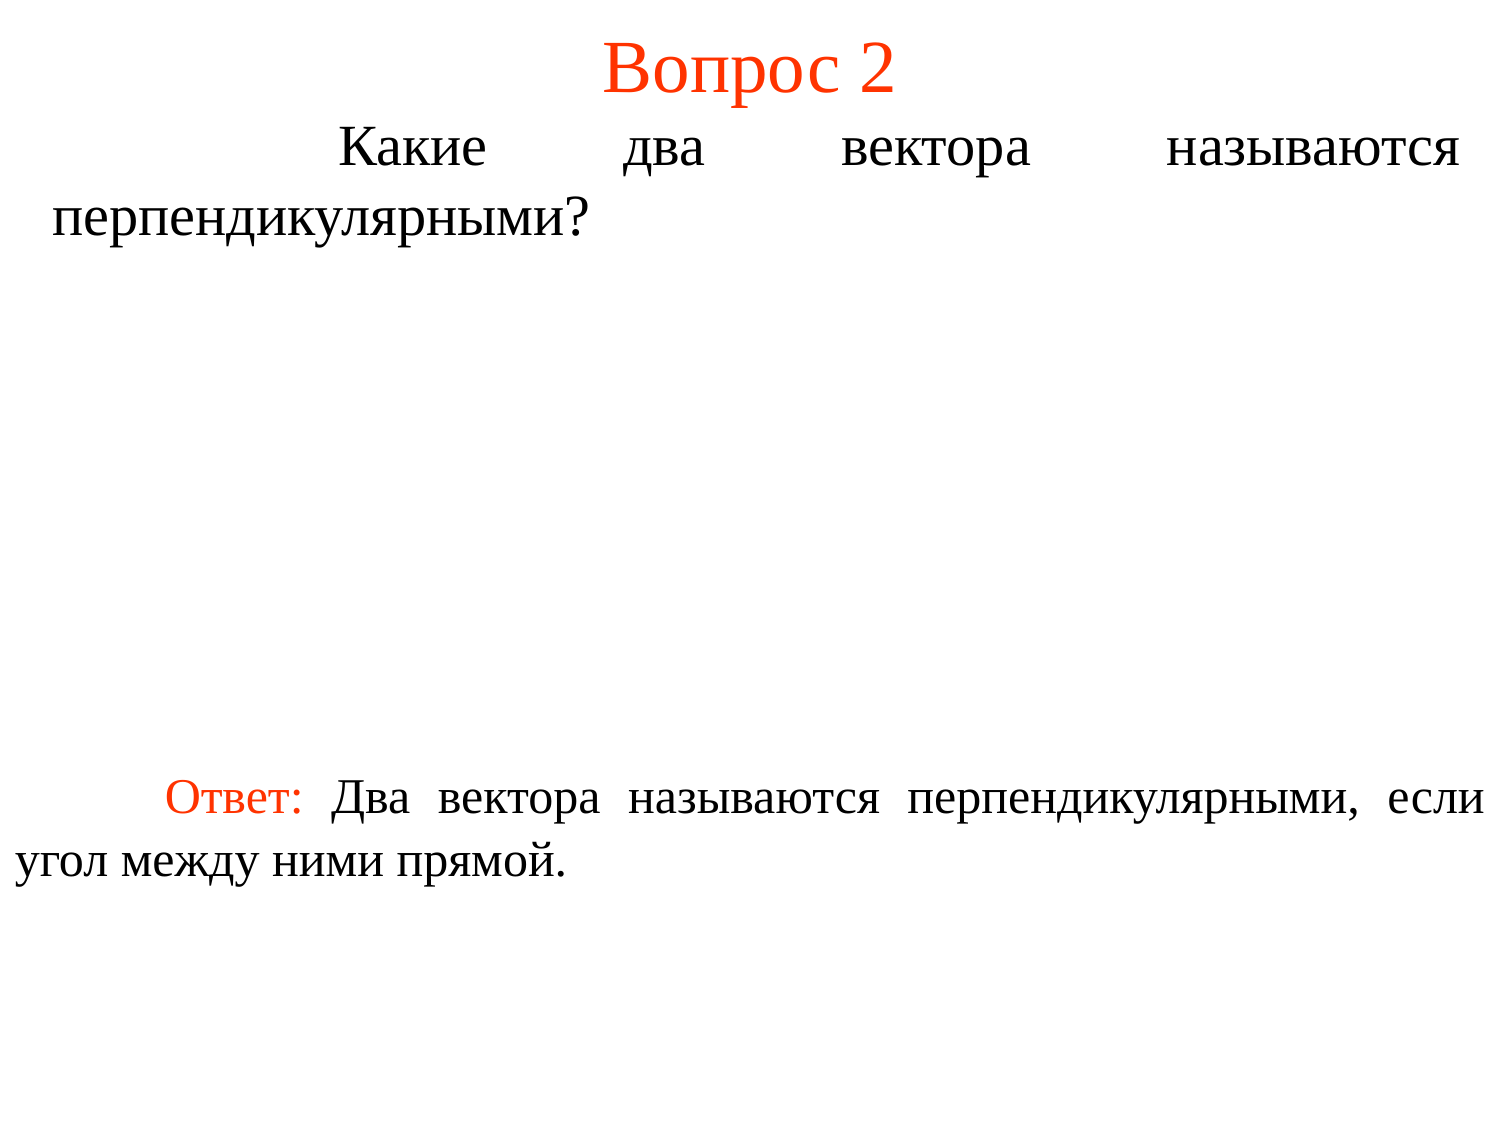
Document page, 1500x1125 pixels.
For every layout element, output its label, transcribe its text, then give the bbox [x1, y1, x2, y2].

text_box Ответ: Два вектора называются перпендикулярными, если угол между ними прямой. [0, 739, 1500, 895]
text_box Какие два вектора называются перпендикулярными? [37, 99, 1475, 255]
title Вопрос 2 [112, 24, 1388, 99]
